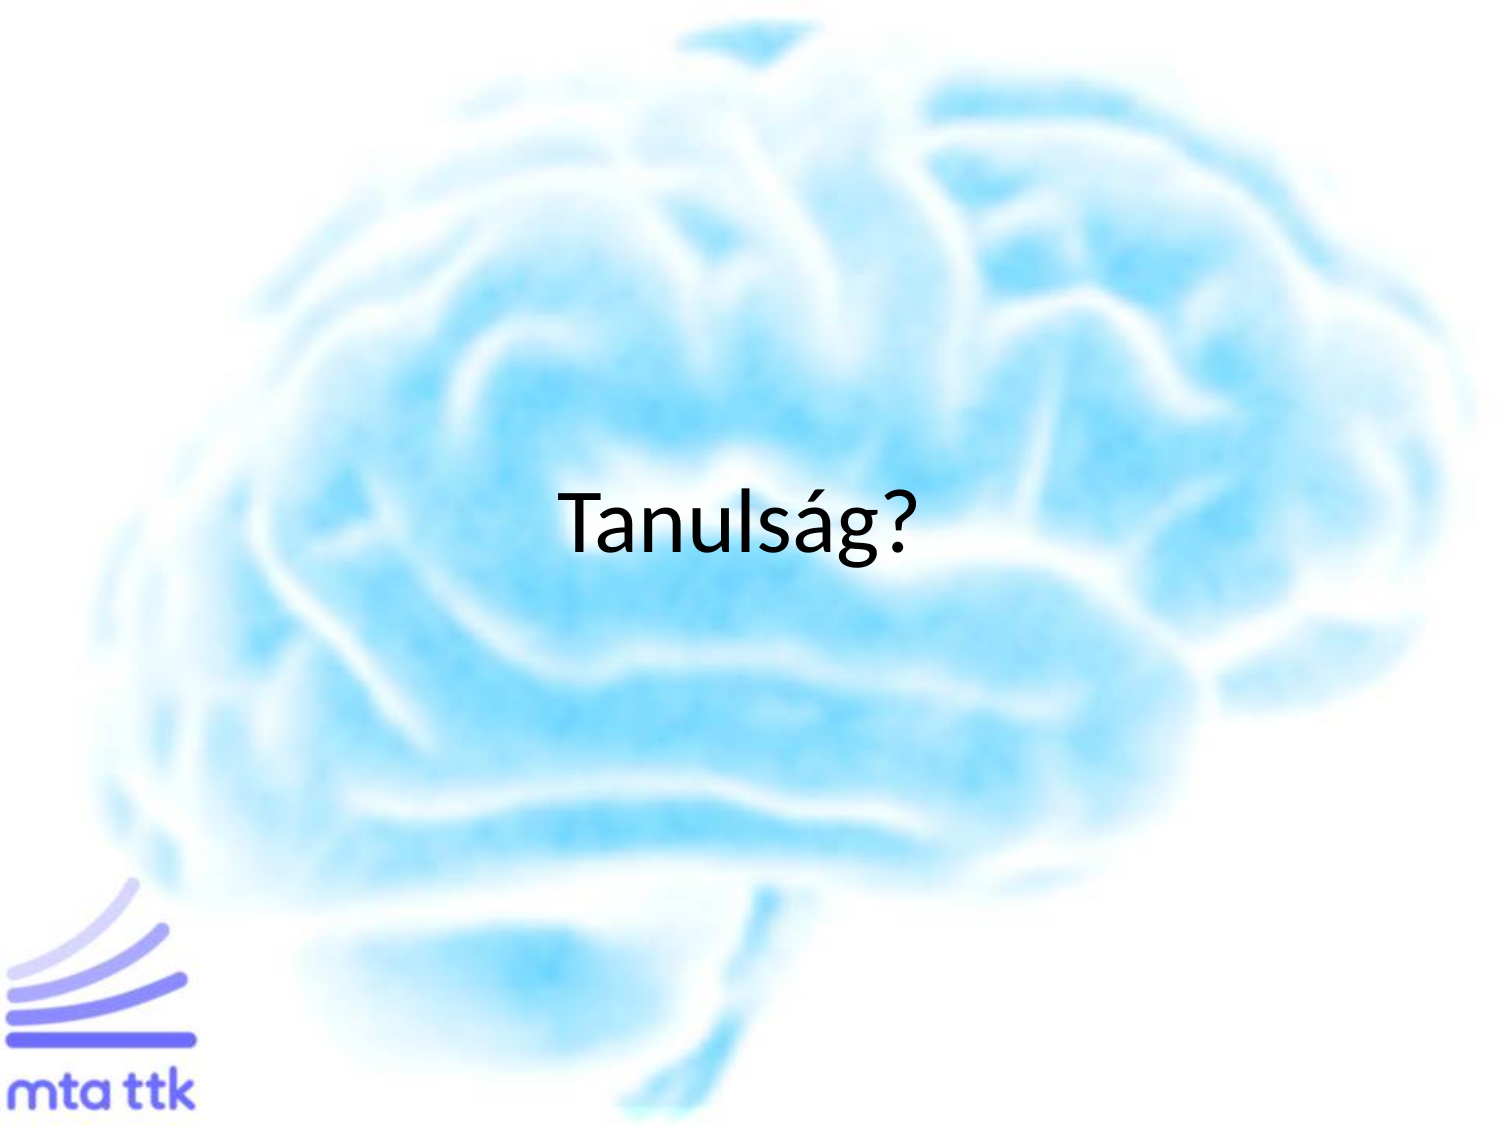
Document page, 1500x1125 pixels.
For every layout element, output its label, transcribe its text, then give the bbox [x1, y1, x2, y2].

picture [0, 0, 1500, 1125]
title Tanulság? [64, 385, 1415, 646]
